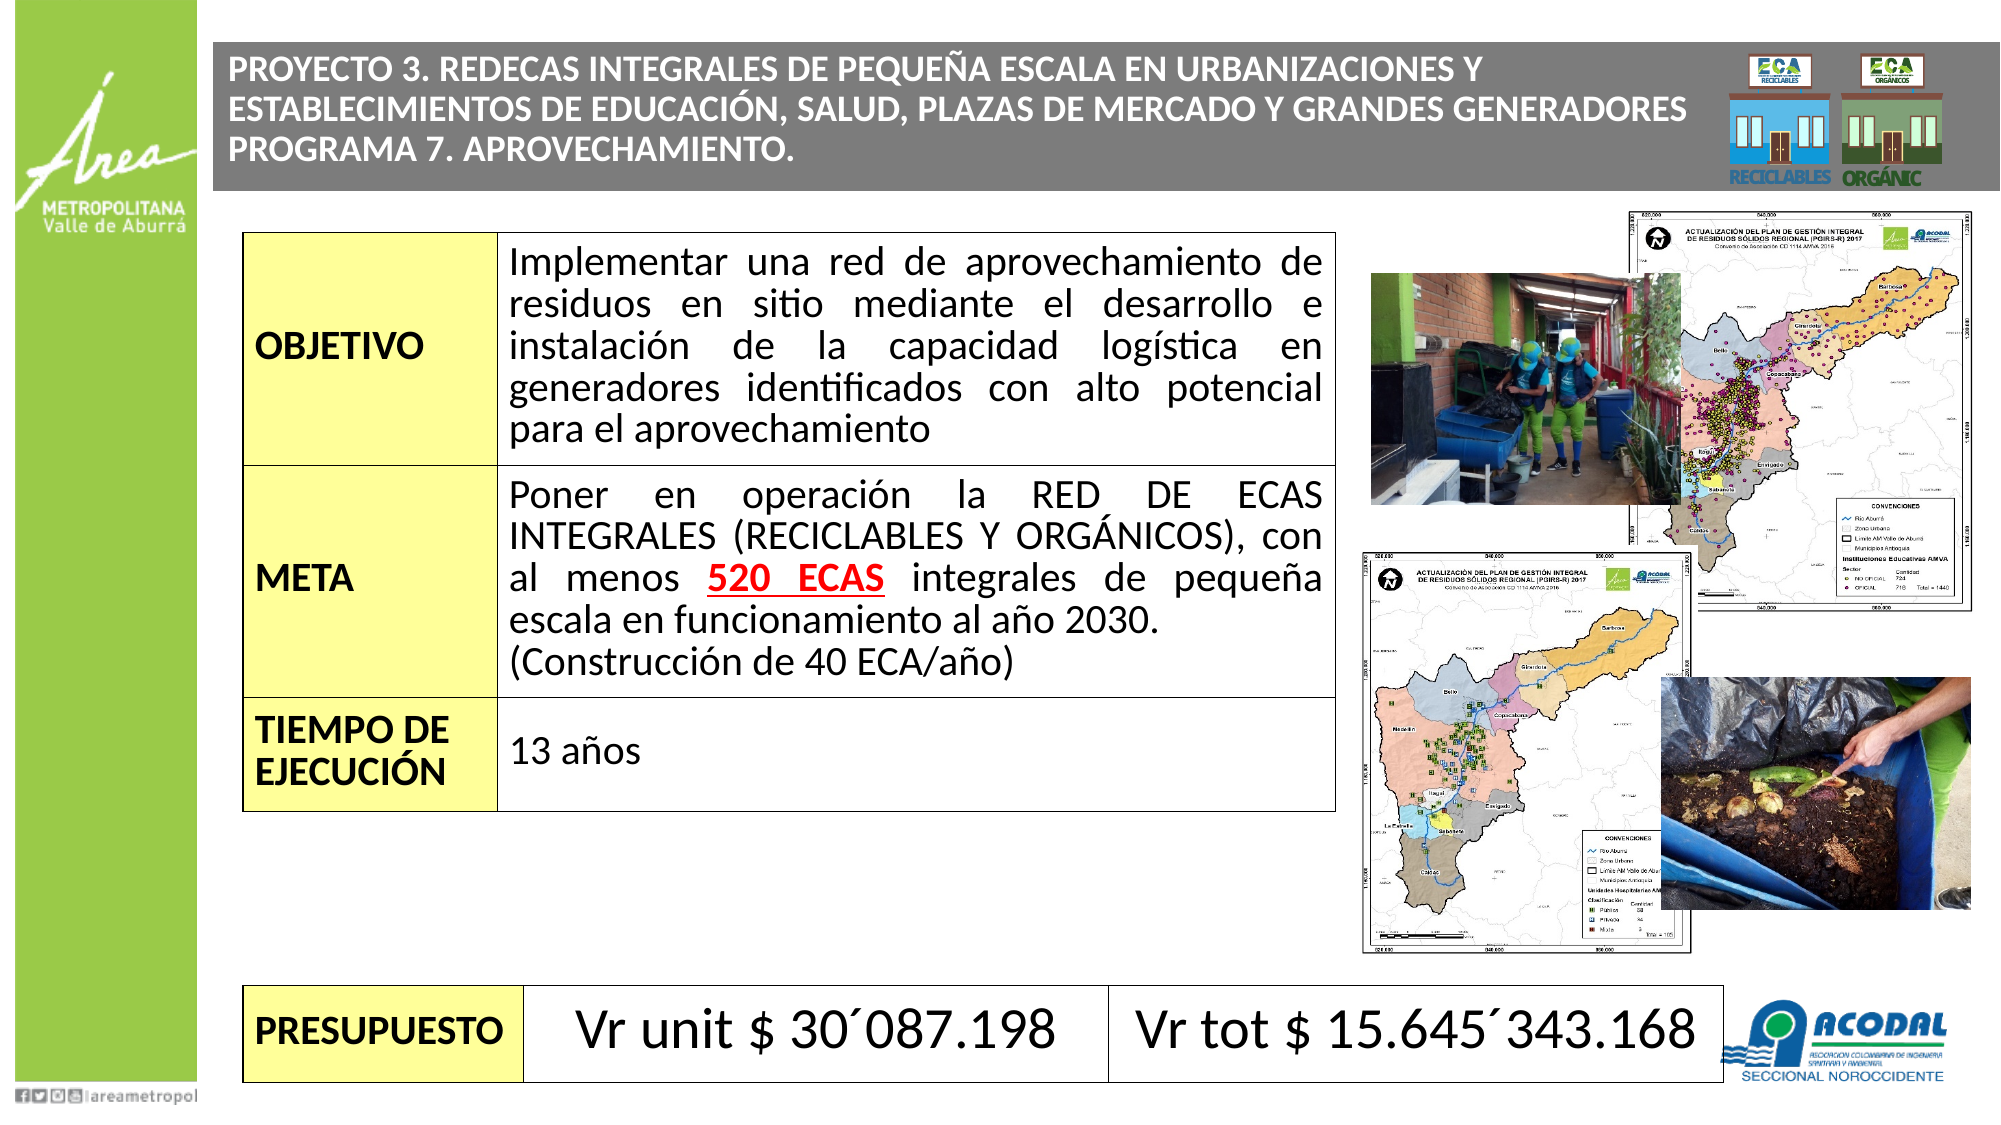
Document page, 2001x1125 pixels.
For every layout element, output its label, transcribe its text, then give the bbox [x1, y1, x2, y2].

picture [15, 0, 197, 1105]
picture [1724, 999, 1947, 1082]
table_cell META [244, 466, 497, 697]
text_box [1728, 53, 1944, 192]
text_box PROYECTO 3. REDECAS INTEGRALES DE PEQUEÑA ESCALA en urbanizaciones y establecimientos de educación, salud, plazas de mercado y grandes generadores PROGRAMA 7. APROVECHAMIENTO. [213, 42, 2000, 176]
table_cell Poner en operación la RED DE ECAS INTEGRALES (RECICLABLES Y ORGÁNICOS), con al menos 520 ECAS integrales de pequeña escala en funcionamiento al año 2030. (Construcción de 40 ECA/año) [498, 466, 1335, 697]
table_header Vr tot $ 15.645´343.168 [1109, 986, 1723, 1082]
table_cell TIEMPO DE EJECUCIÓN [244, 698, 497, 811]
picture [1354, 545, 1971, 960]
table_cell 13 años [498, 698, 1335, 811]
table_header Vr unit $ 30´087.198 [524, 986, 1108, 1082]
table_header Implementar una red de aprovechamiento de residuos en sitio mediante el desarrollo e instalación de la capacidad logística en generadores identificados con alto potencial para el aprovechamiento [498, 233, 1335, 465]
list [1620, 204, 1979, 618]
table_header PRESUPUESTO [244, 986, 523, 1082]
table_header OBJETIVO [244, 233, 497, 465]
picture [1371, 273, 1681, 506]
